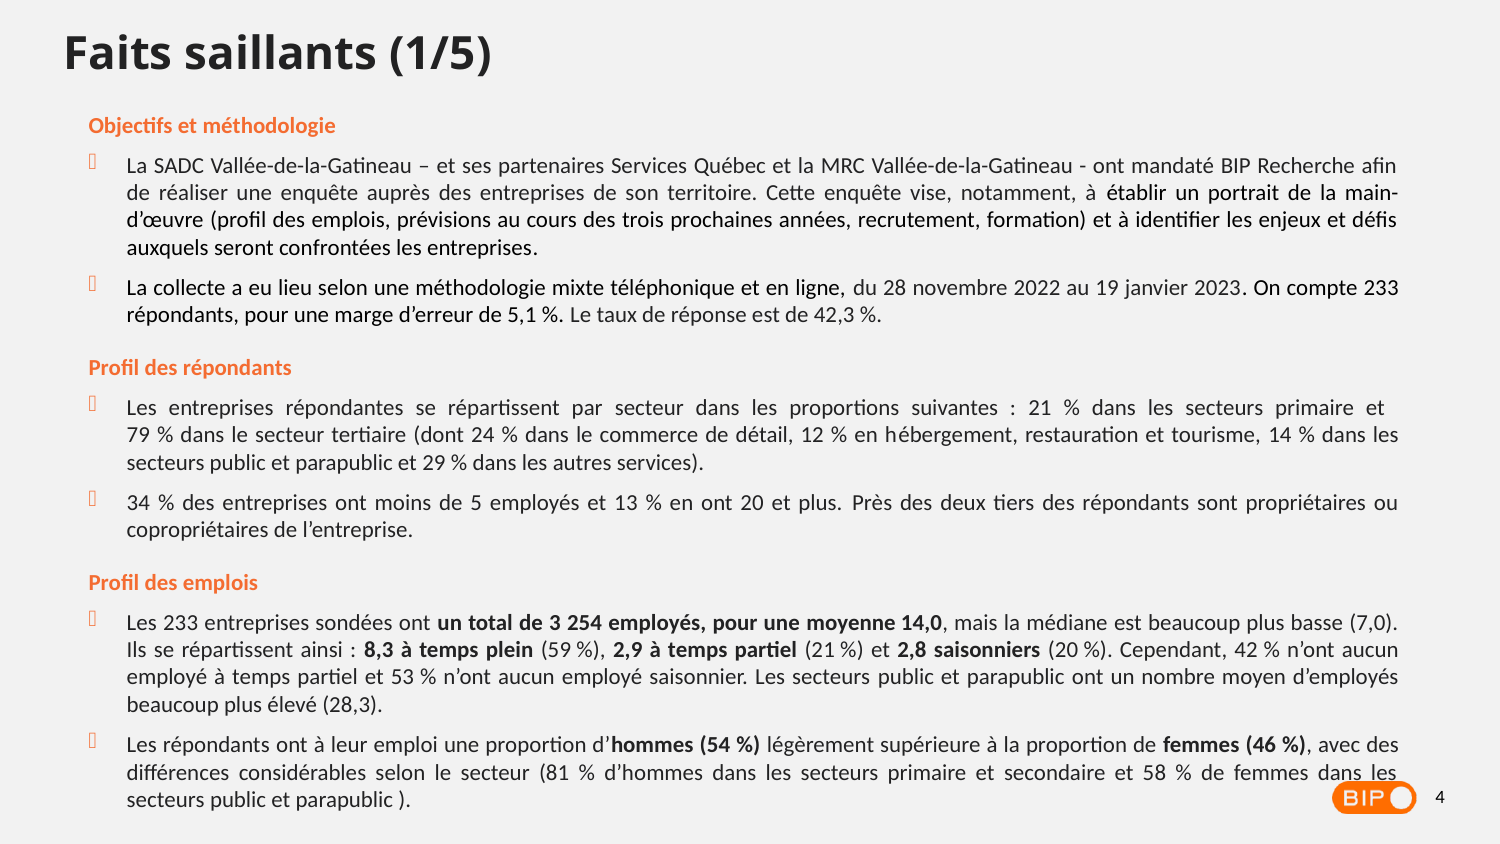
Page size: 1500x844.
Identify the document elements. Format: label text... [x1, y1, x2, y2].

picture [1332, 781, 1401, 814]
text_box Faits saillants (1/5) [52, 24, 1459, 79]
text_box Objectifs et méthodologie La SADC Vallée-de-la-Gatineau – et ses partenaires Services Québec et la MRC Vallée-de-la-Gatineau - ont mandaté BIP Recherche afin de réaliser une enquête auprès des entreprises de son territoire. Cette enquête vise, notamment, à établir un portrait de la main-d’œuvre (profil des emplois, prévisions au cours des trois prochaines années, recrutement, formation) et à identifier les enjeux et défis auxquels seront confrontées les entreprises. La collecte a eu lieu selon une méthodologie mixte téléphonique et en ligne, du 28 novembre 2022 au 19 janvier 2023. On compte 233 répondants, pour une marge d’erreur de 5,1 %. Le taux de réponse est de 42,3 %. Profil des répondants Les entreprises répondantes se répartissent par secteur dans les proportions suivantes : 21 % dans les secteurs primaire et 79 % dans le secteur tertiaire (dont 24 % dans le commerce de détail, 12 % en hébergement, restauration et tourisme, 14 % dans les secteurs public et parapublic et 29 % dans les autres services). 34 % des entreprises ont moins de 5 employés et 13 % en ont 20 et plus. Près des deux tiers des répondants sont propriétaires ou copropriétaires de l’entreprise. Profil des emplois Les 233 entreprises sondées ont un total de 3 254 employés, pour une moyenne 14,0, mais la médiane est beaucoup plus basse (7,0). Ils se répartissent ainsi : 8,3 à temps plein (59 %), 2,9 à temps partiel (21 %) et 2,8 saisonniers (20 %). Cependant, 42 % n’ont aucun employé à temps partiel et 53 % n’ont aucun employé saisonnier. Les secteurs public et parapublic ont un nombre moyen d’employés beaucoup plus élevé (28,3). Les répondants ont à leur emploi une proportion d’hommes (54 %) légèrement supérieure à la proportion de femmes (46 %), avec des différences considérables selon le secteur (81 % d’hommes dans les secteurs primaire et secondaire et 58 % de femmes dans les secteurs public et parapublic ). [88, 110, 1399, 813]
slide_number 4 [1401, 769, 1479, 815]
